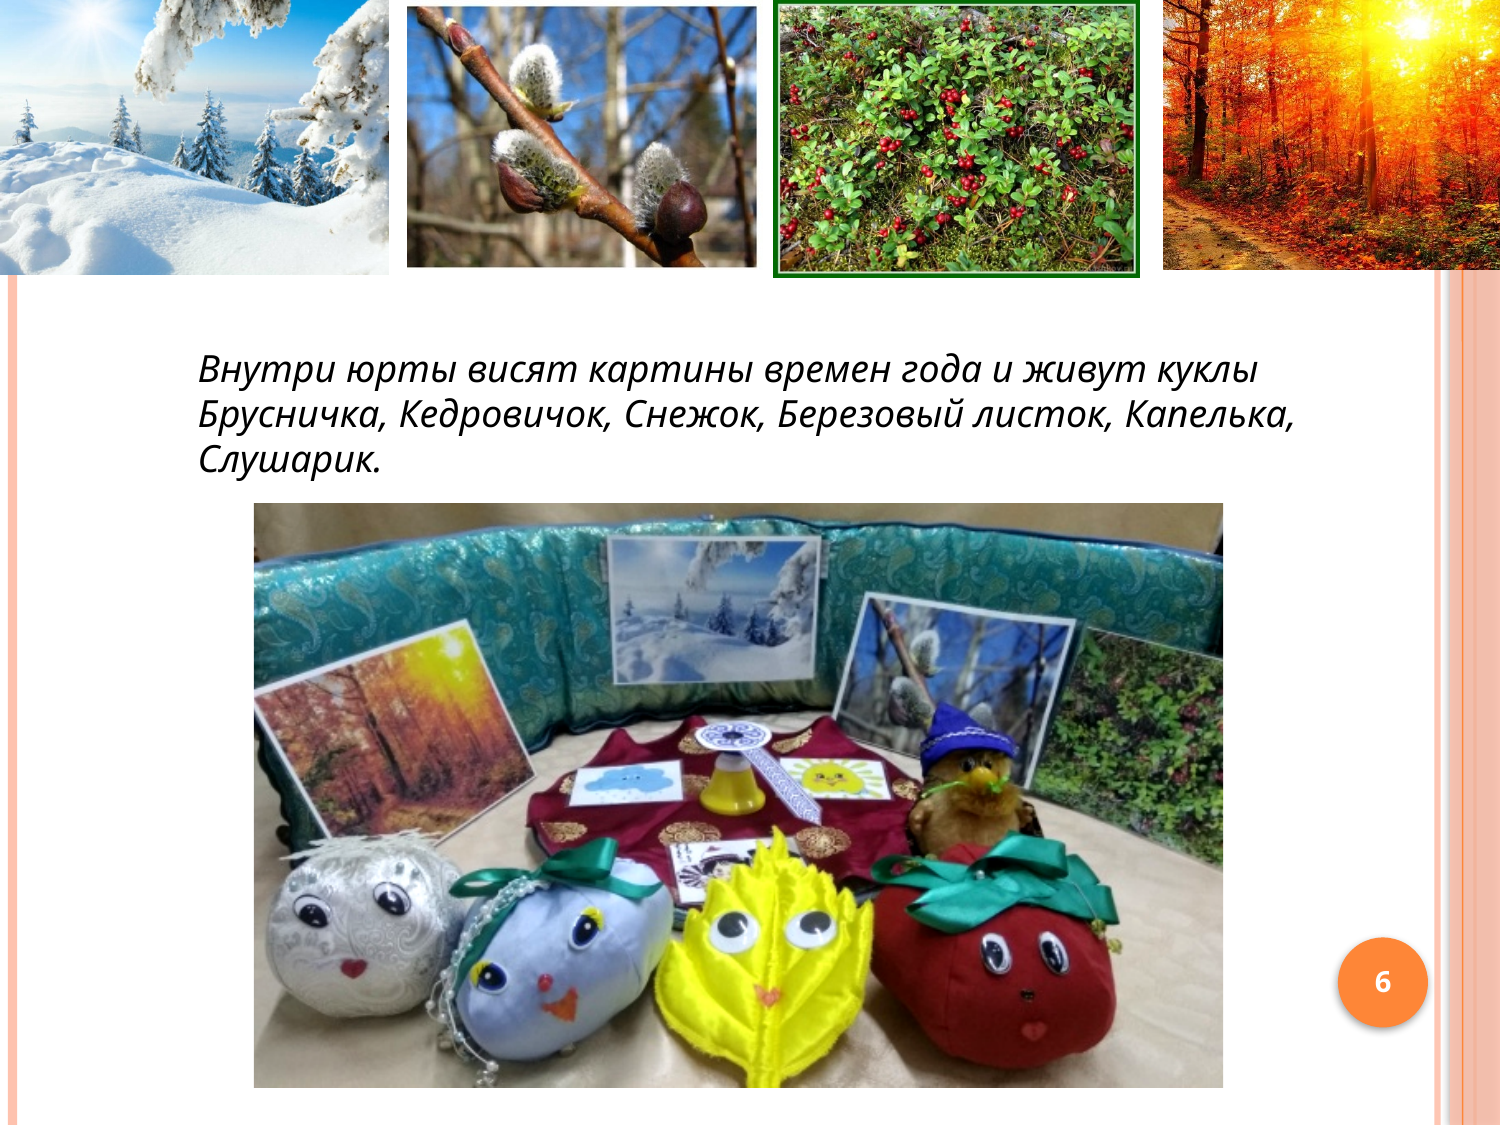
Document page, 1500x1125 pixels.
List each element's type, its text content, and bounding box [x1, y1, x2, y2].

text_box Внутри юрты висят картины времен года и живут куклы Брусничка, Кедровичок, Снежок, Березовый листок, Капелька, Слушарик. [182, 338, 1412, 488]
picture [1162, 0, 1500, 271]
picture [0, 0, 389, 276]
picture [406, 0, 764, 271]
picture [253, 502, 1224, 1089]
picture [773, 0, 1141, 279]
slide_number 6 [1333, 940, 1434, 1027]
